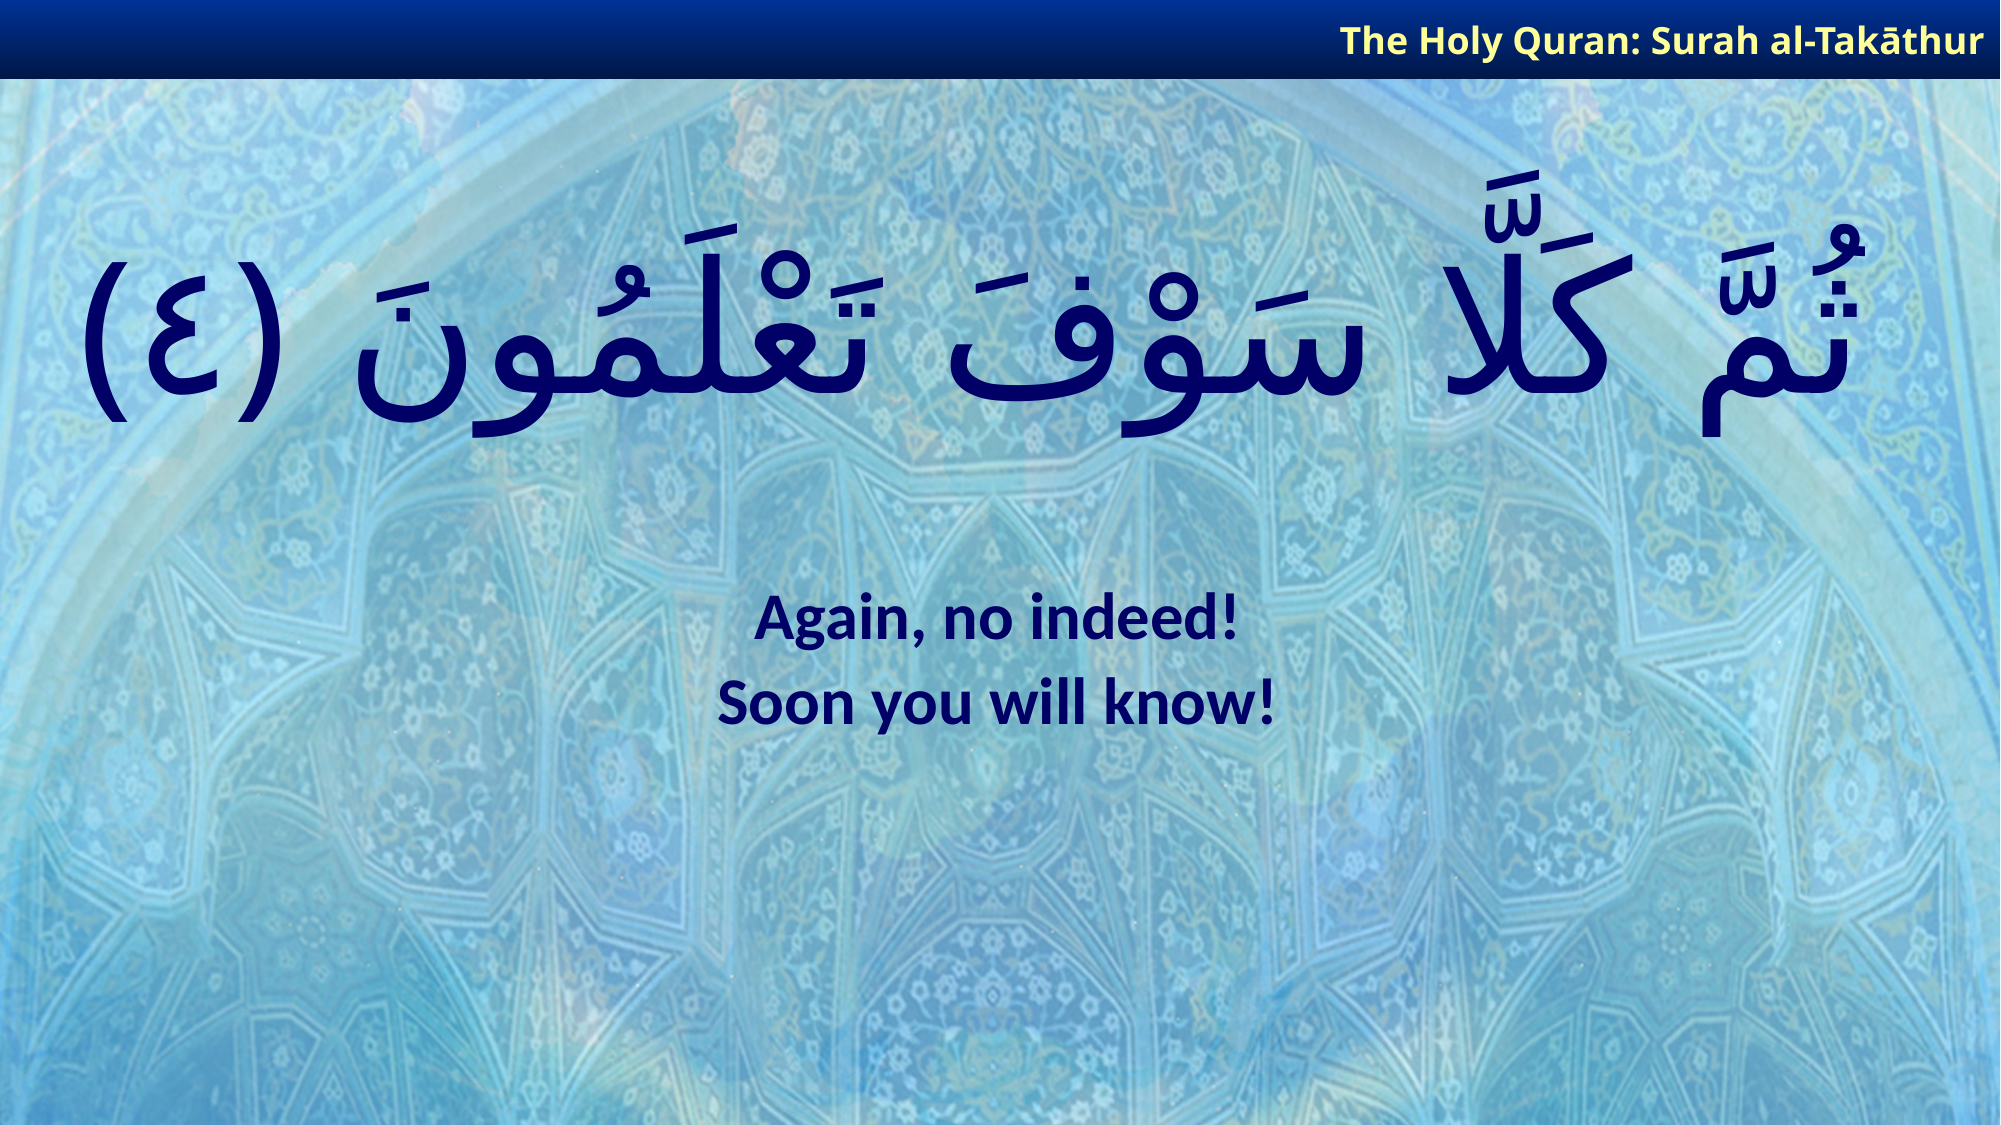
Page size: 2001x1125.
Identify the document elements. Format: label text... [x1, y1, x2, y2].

text_box The Holy Quran: Surah al-Takāthur [0, 0, 2000, 79]
title ثُمَّ كَلَّا سَوْفَ تَعْلَمُونَ ﴿٤﴾ [0, 231, 2000, 473]
subtitle Again, no indeed! Soon you will know! [7, 574, 1989, 862]
picture [0, 0, 2001, 1125]
